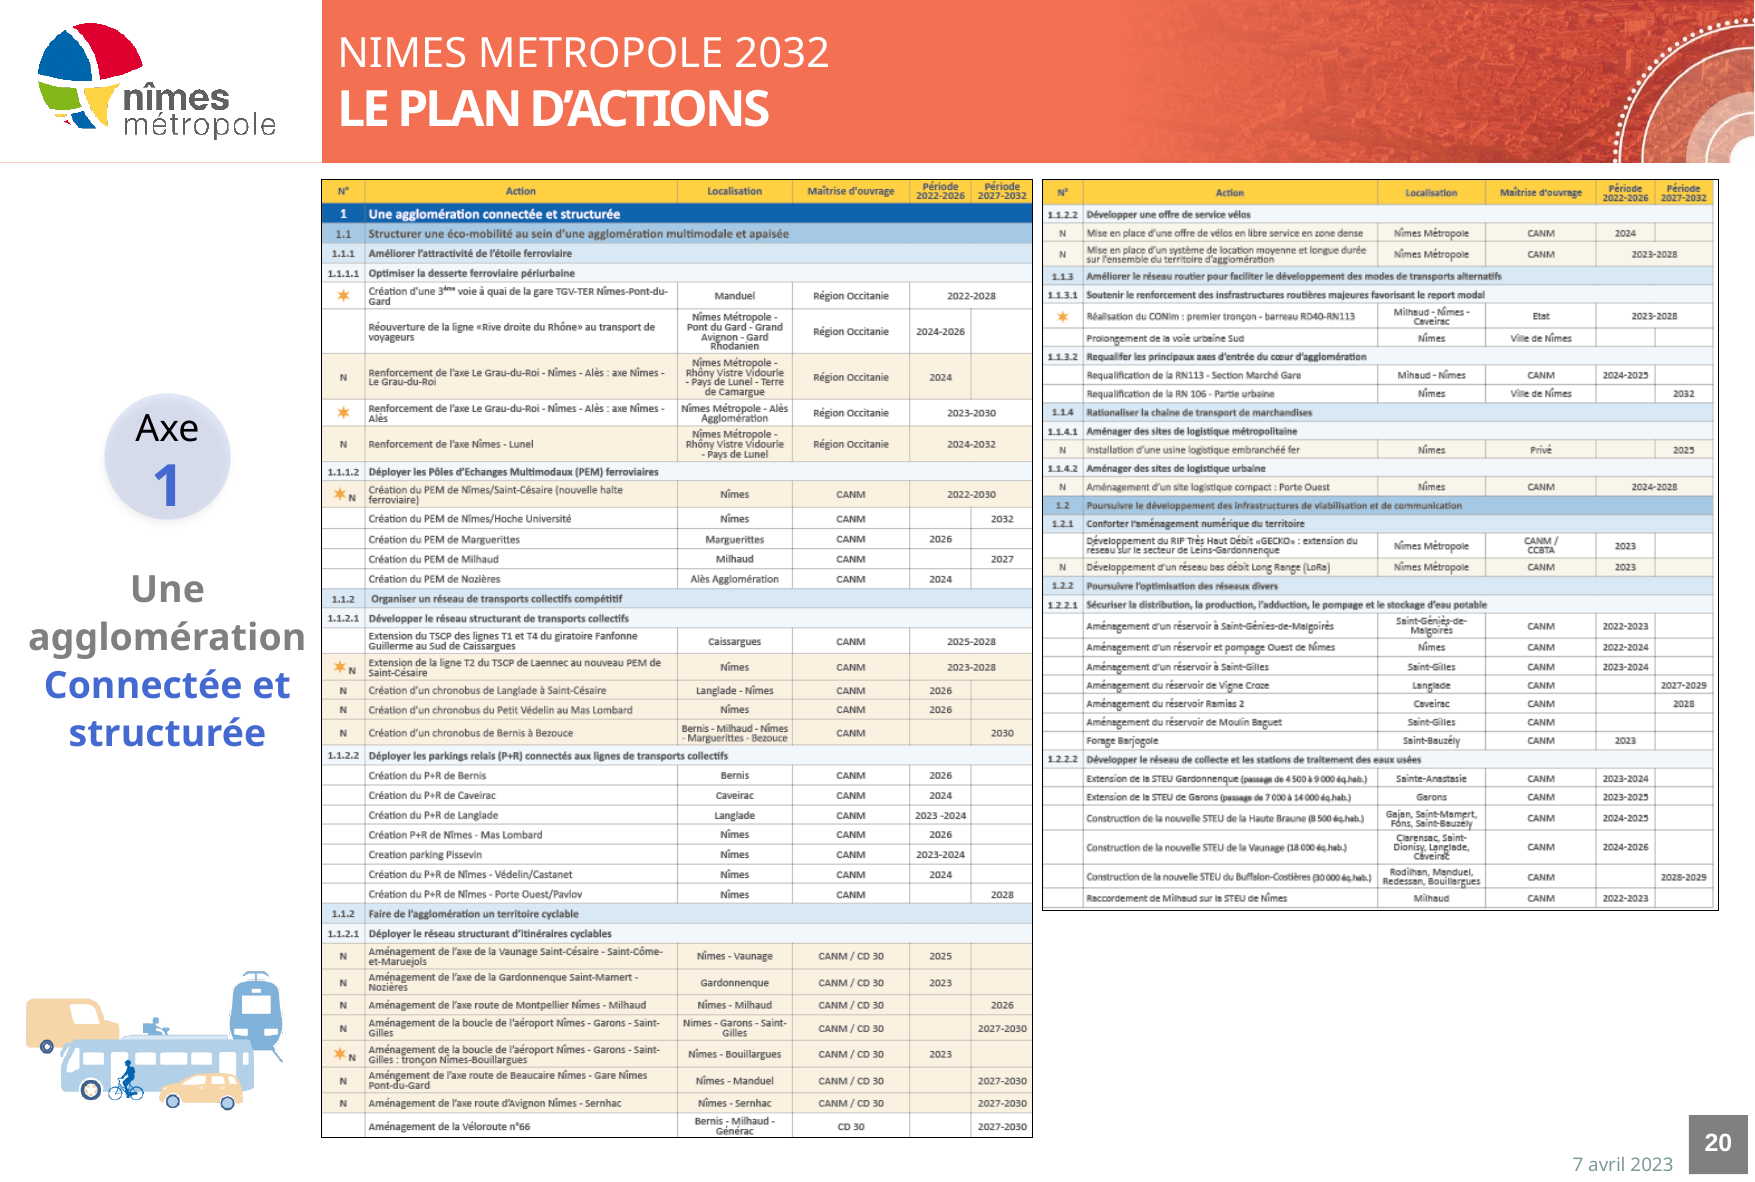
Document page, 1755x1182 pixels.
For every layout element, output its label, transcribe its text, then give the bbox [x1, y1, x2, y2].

text_box NIMES METROPOLE 2032 LE PLAN D’ACTIONS [321, 0, 1748, 163]
slide_number 20 [1688, 1115, 1748, 1175]
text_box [104, 393, 231, 520]
picture [1748, 0, 1755, 163]
picture [0, 179, 1033, 1138]
text_box Une agglomération Connectée et structurée [13, 554, 316, 762]
picture [1042, 179, 1719, 911]
picture [38, 23, 275, 140]
